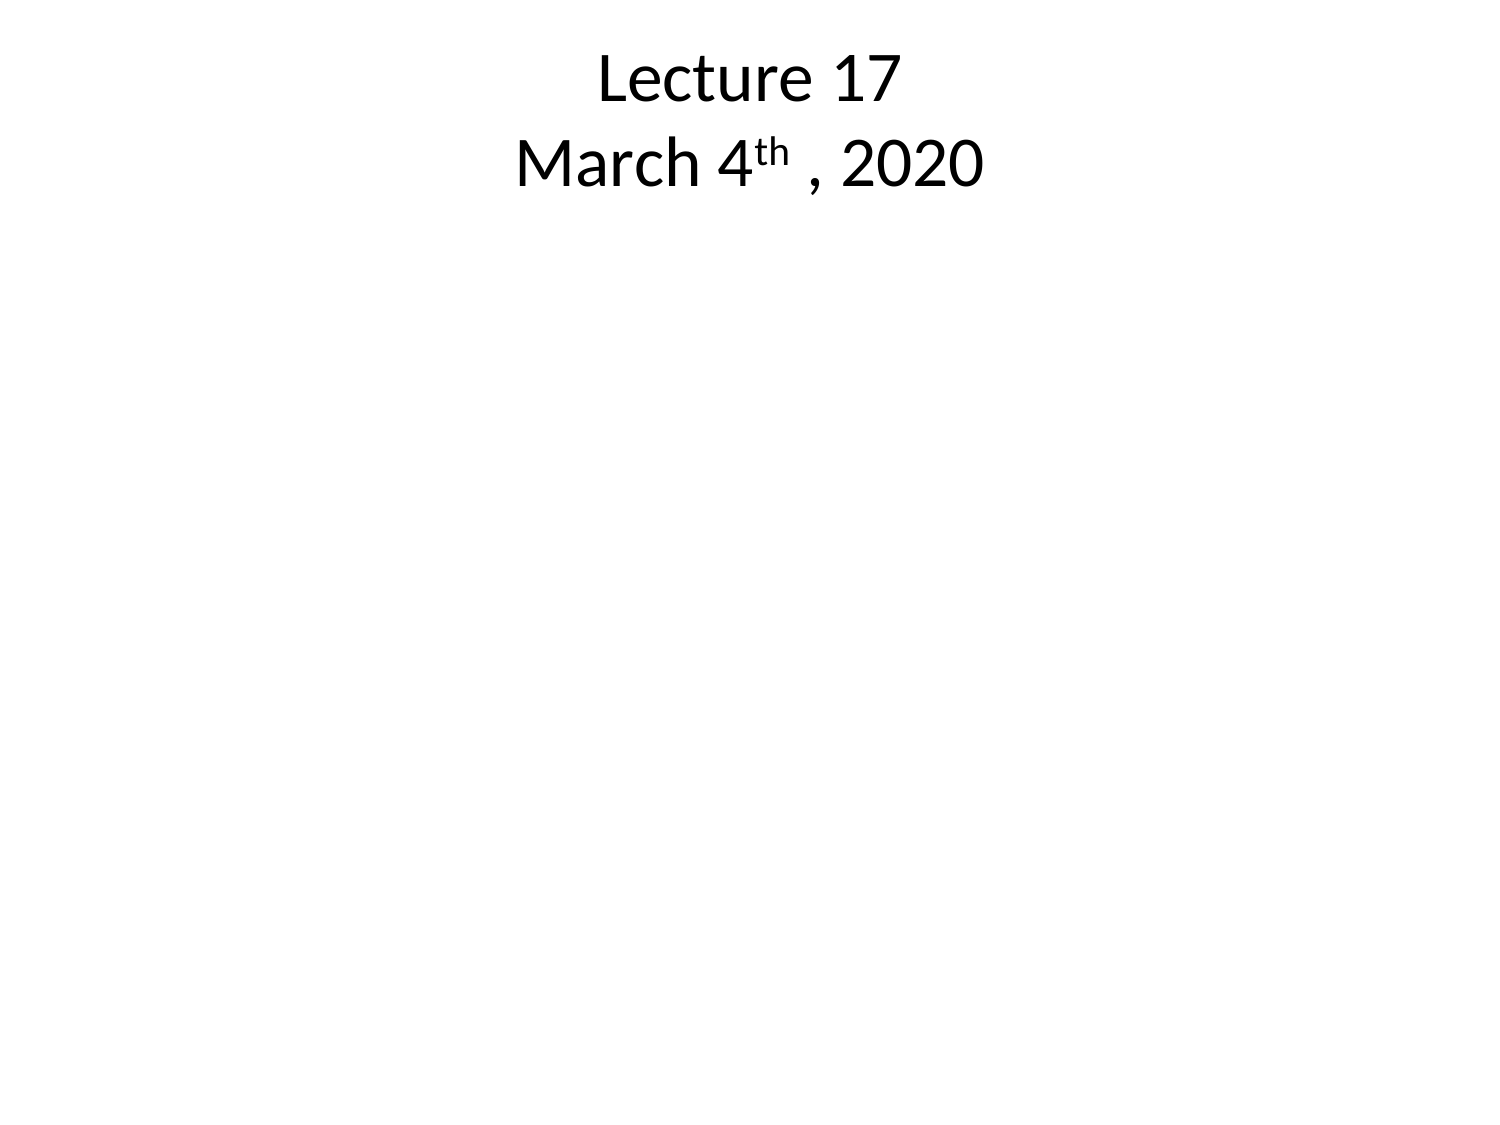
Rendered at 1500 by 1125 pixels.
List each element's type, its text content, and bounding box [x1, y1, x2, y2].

title Lecture 17 March 4th , 2020 [75, 21, 1425, 210]
